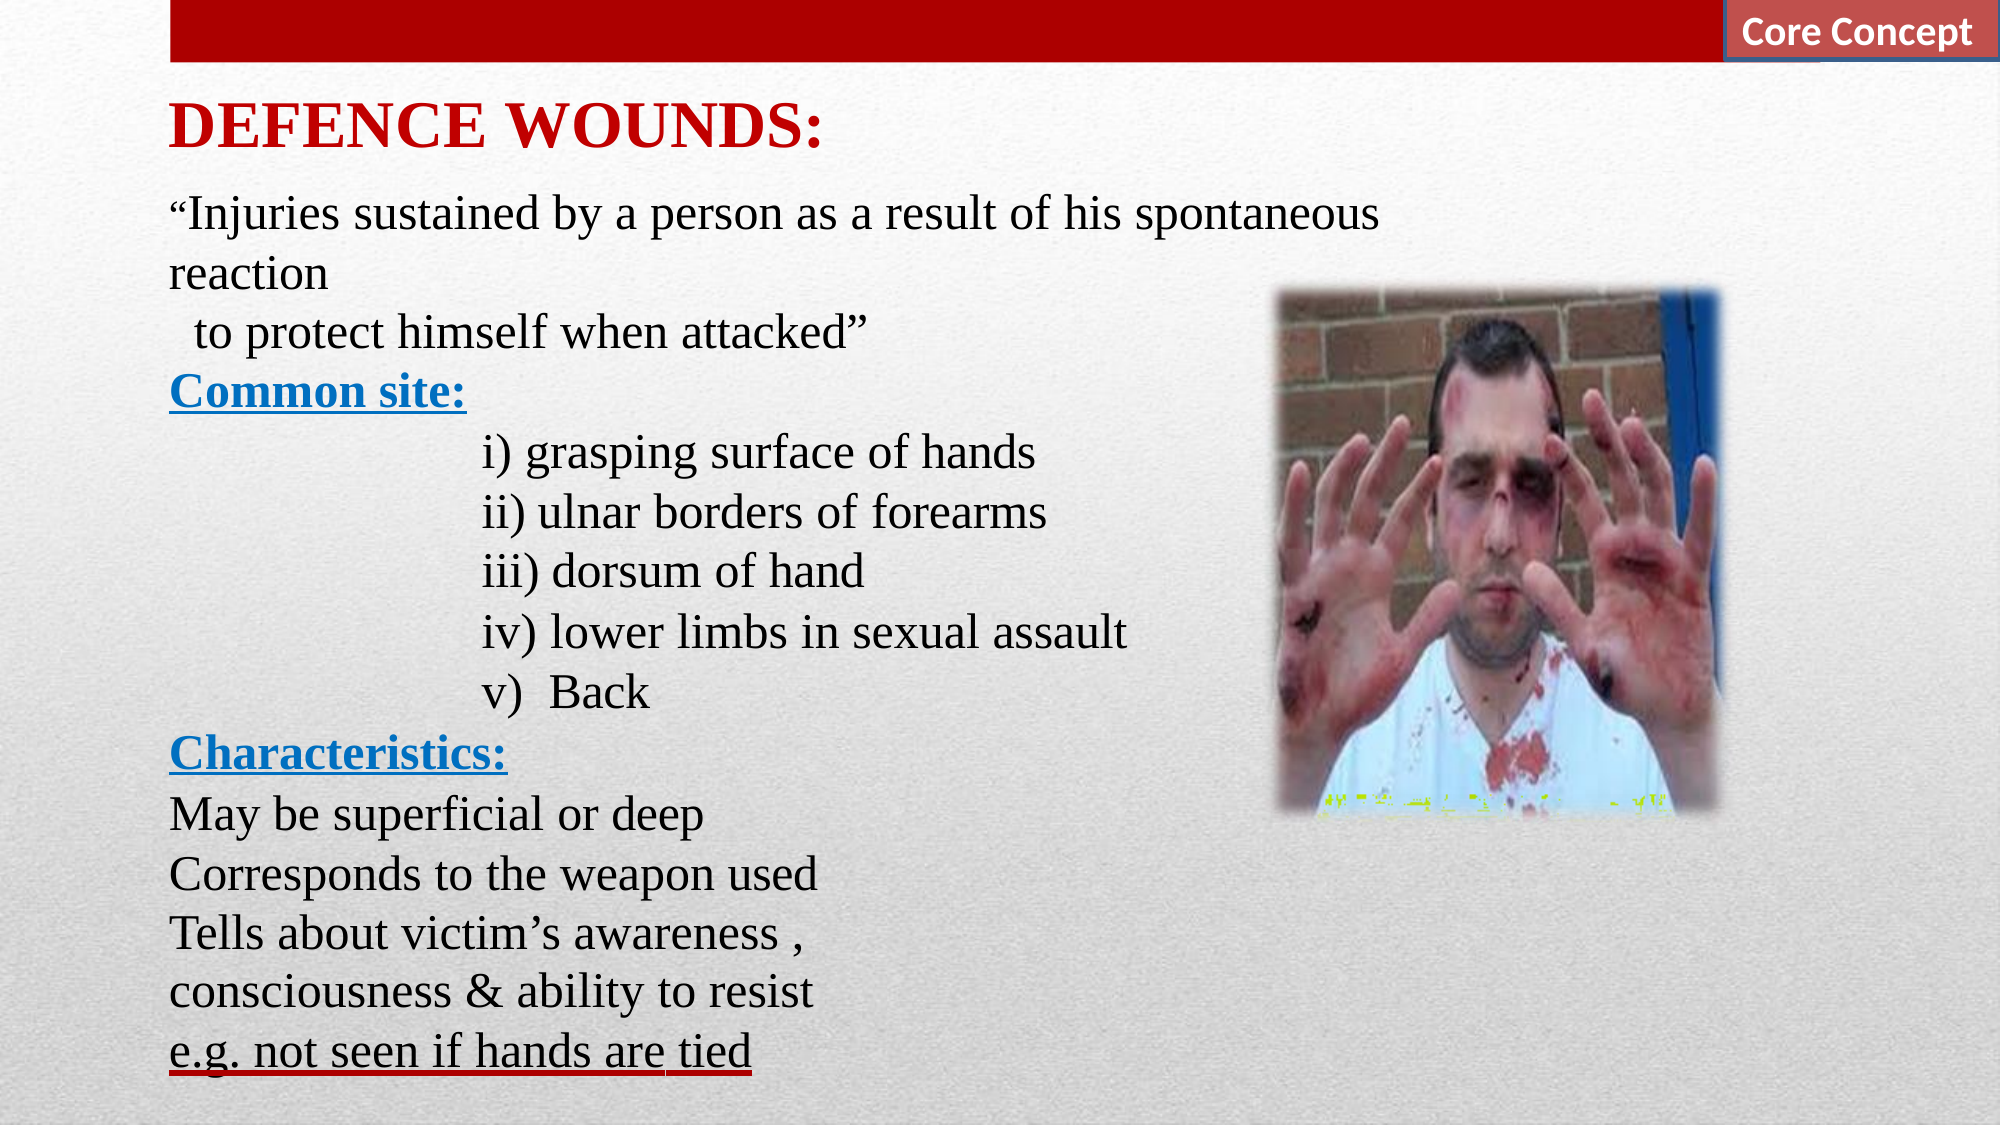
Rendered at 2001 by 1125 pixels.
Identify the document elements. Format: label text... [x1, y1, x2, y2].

picture [1260, 274, 1736, 830]
title DEFENCE WOUNDS: [166, 78, 829, 175]
text_box Core Concept [1723, 0, 2000, 62]
picture [0, 0, 2000, 1125]
text_box “Injuries sustained by a person as a result of his spontaneous reaction to protect himself when attacked” Common site: grasping surface of hands ulnar borders of forearms dorsum of hand lower limbs in sexual assault Back Characteristics: May be superficial or deep Corresponds to the weapon used Tells about victim’s awareness , consciousness & ability to resist e.g. not seen if hands are tied [166, 175, 1823, 1125]
